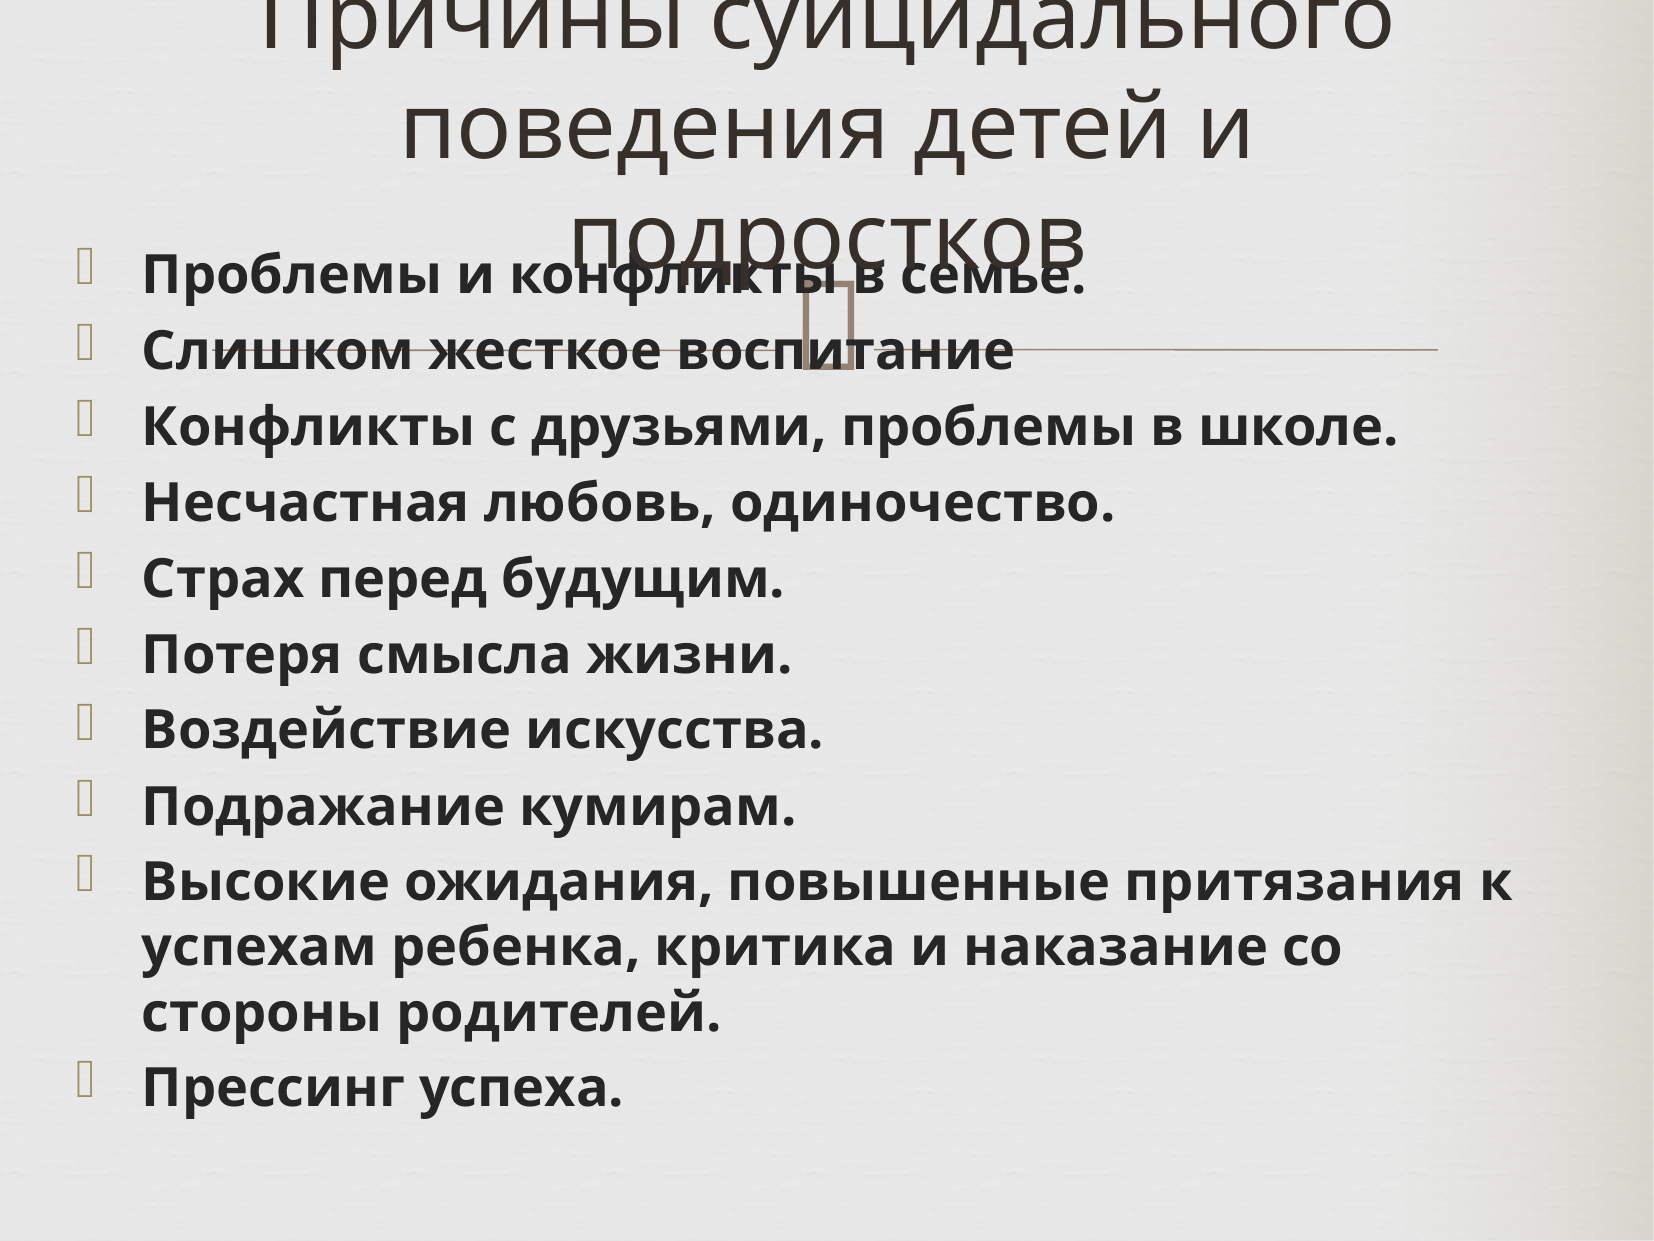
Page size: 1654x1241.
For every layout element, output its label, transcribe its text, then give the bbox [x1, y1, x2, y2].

text_box Проблемы и конфликты в семье. Слишком жесткое воспитание Конфликты с друзьями, проблемы в школе. Несчастная любовь, одиночество. Страх перед будущим. Потеря смысла жизни. Воздействие искусства. Подражание кумирам. Высокие ожидания, повышенные притязания к успехам ребенка, критика и наказание со стороны родителей. Прессинг успеха. [59, 236, 1595, 1128]
picture [889, 364, 1567, 736]
text_box Причины суицидального поведения детей и подростков [121, 19, 1534, 227]
